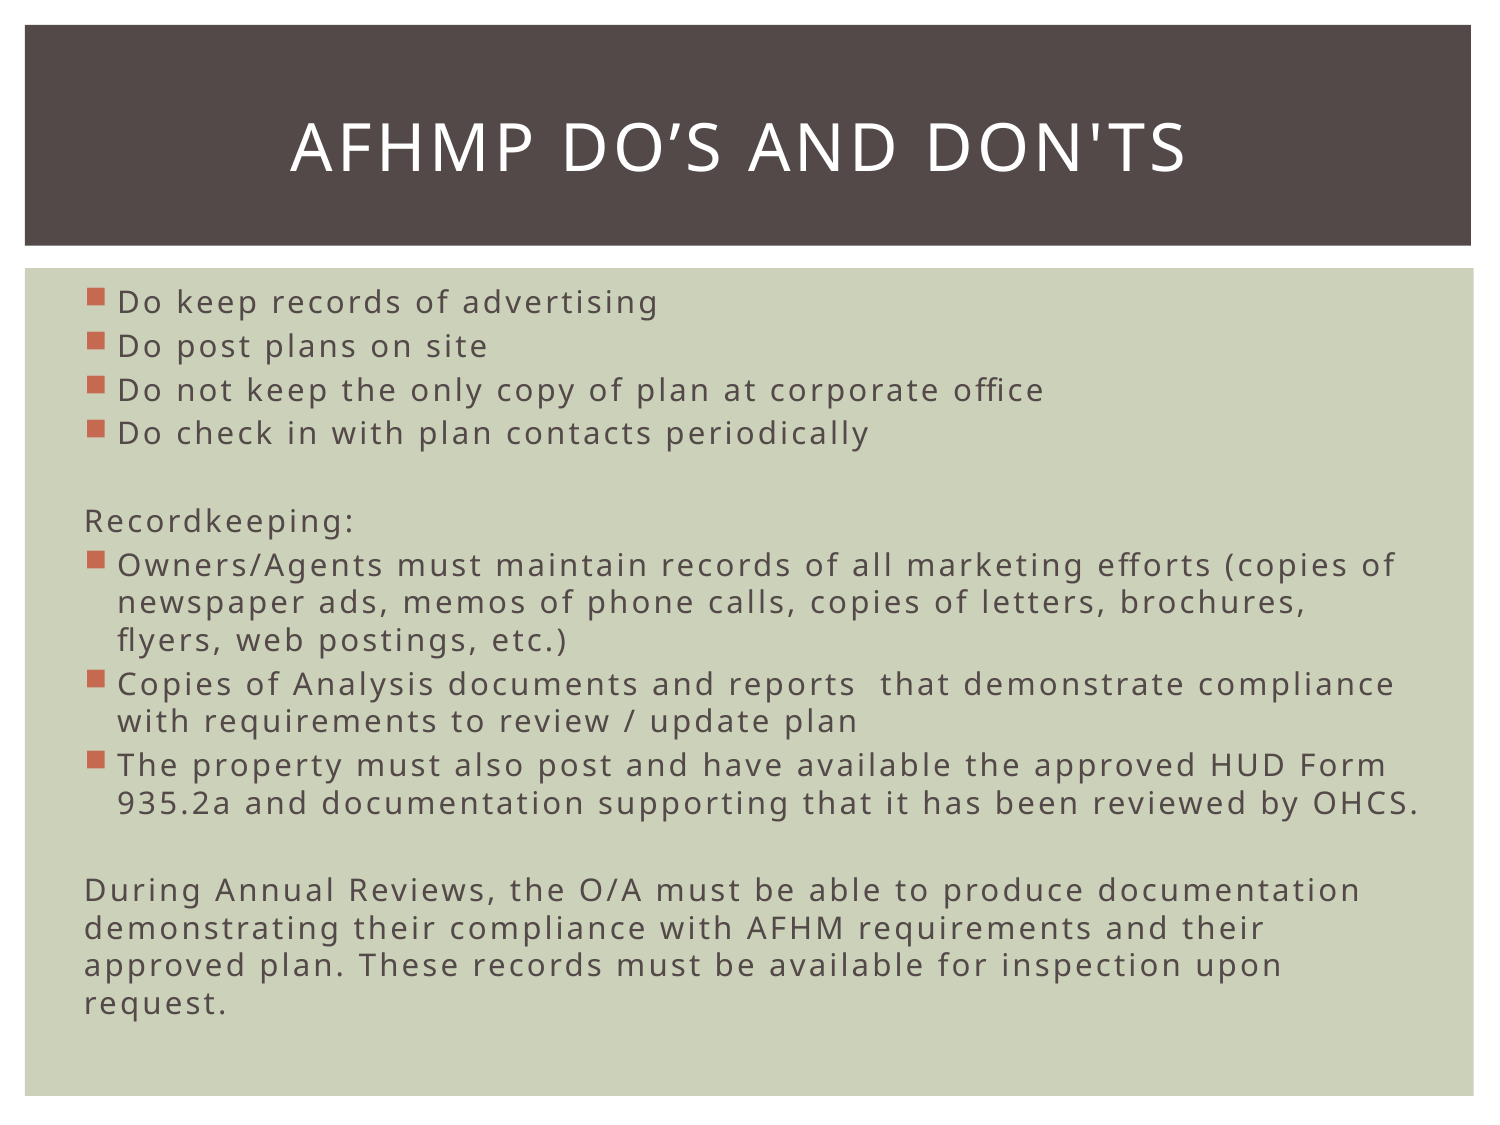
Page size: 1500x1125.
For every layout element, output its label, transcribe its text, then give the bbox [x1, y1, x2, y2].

title AFHMP do’s and don'ts [62, 58, 1438, 232]
list Do keep records of advertising Do post plans on site Do not keep the only copy of plan at corporate office Do check in with plan contacts periodically Recordkeeping: Owners/Agents must maintain records of all marketing efforts (copies of newspaper ads, memos of phone calls, copies of letters, brochures, flyers, web postings, etc.) Copies of Analysis documents and reports that demonstrate compliance with requirements to review / update plan The property must also post and have available the approved HUD Form 935.2a and documentation supporting that it has been reviewed by OHCS. During Annual Reviews, the O/A must be able to produce documentation demonstrating their compliance with AFHM requirements and their approved plan. These records must be available for inspection upon request. [62, 275, 1442, 1075]
